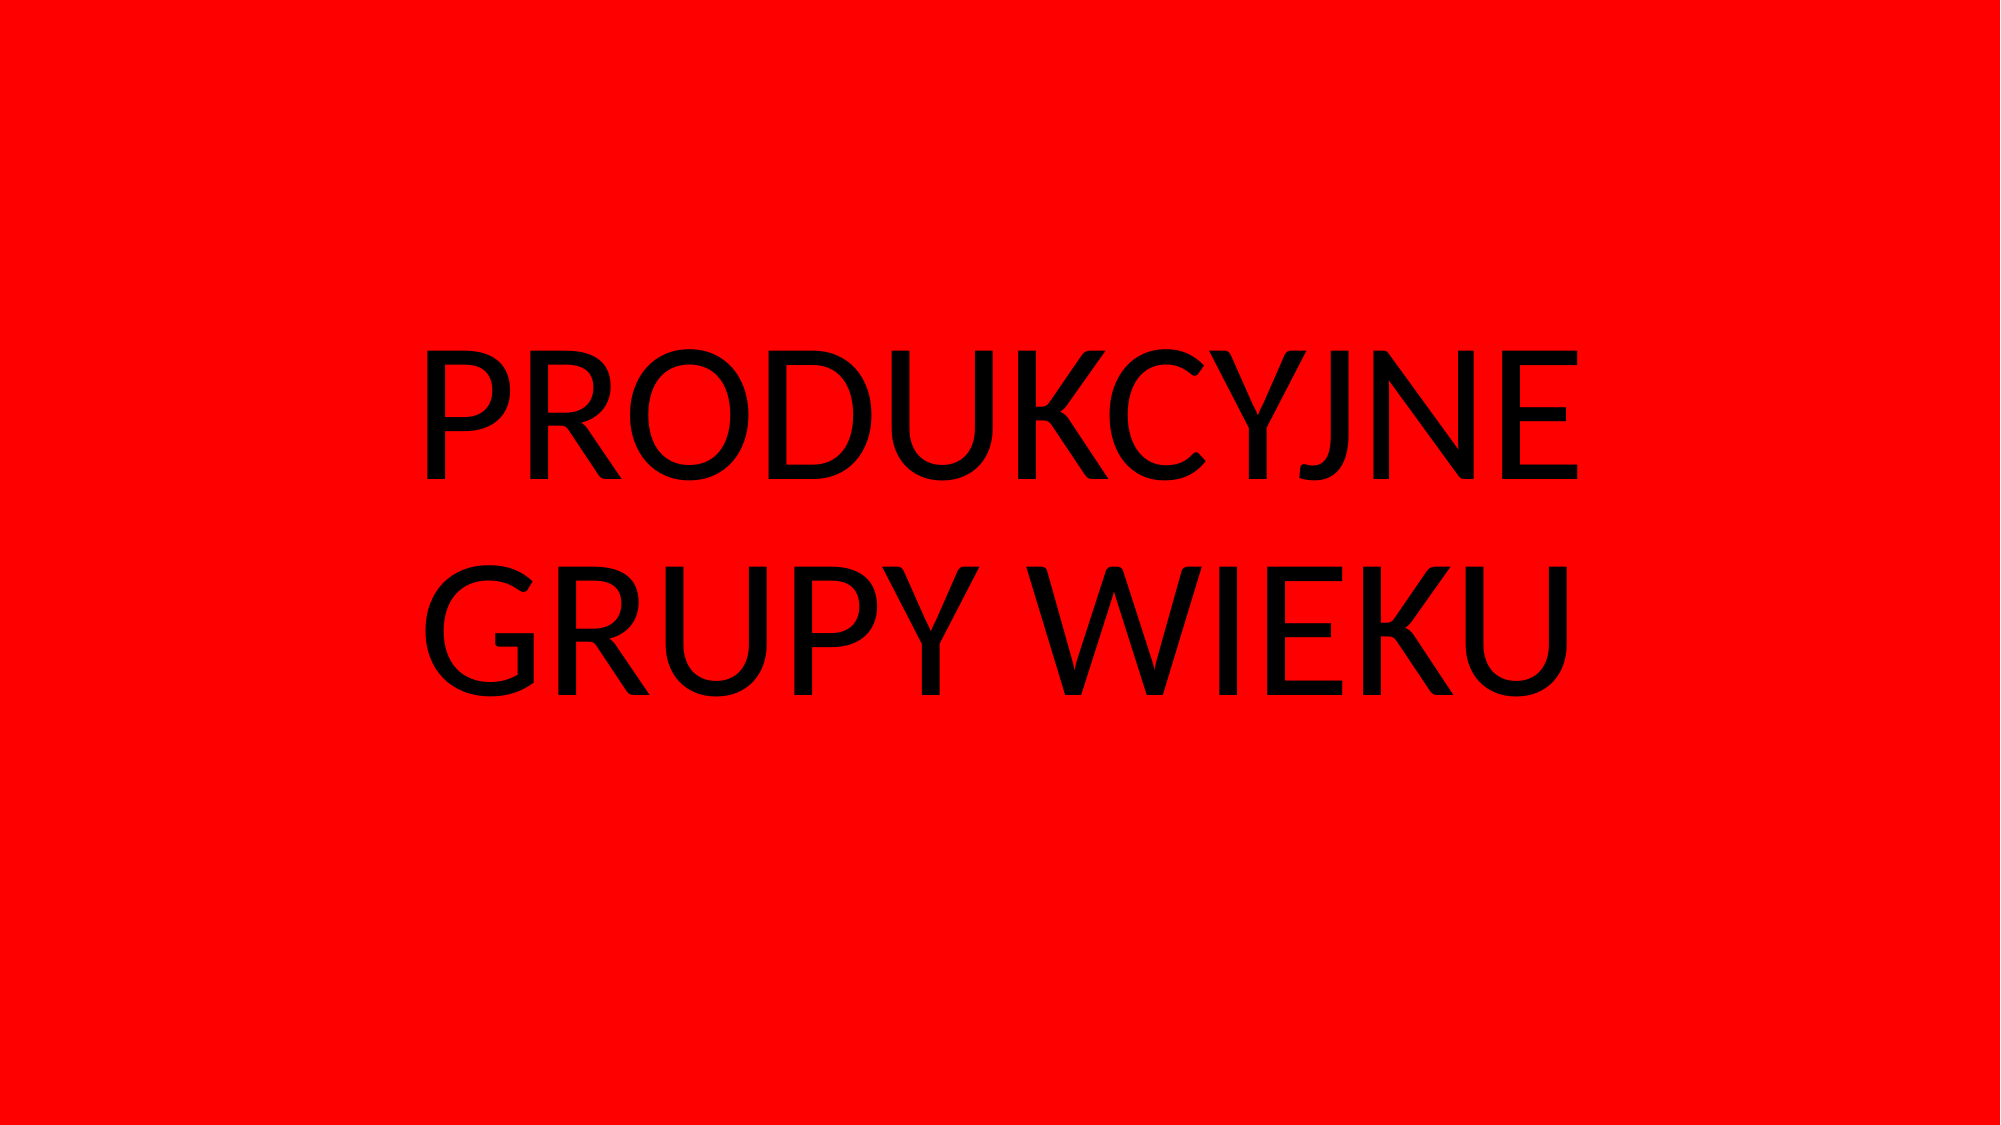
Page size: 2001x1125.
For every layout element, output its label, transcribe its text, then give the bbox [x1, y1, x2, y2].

list PRODUKCYJNE GRUPY WIEKU [137, 299, 1863, 1014]
